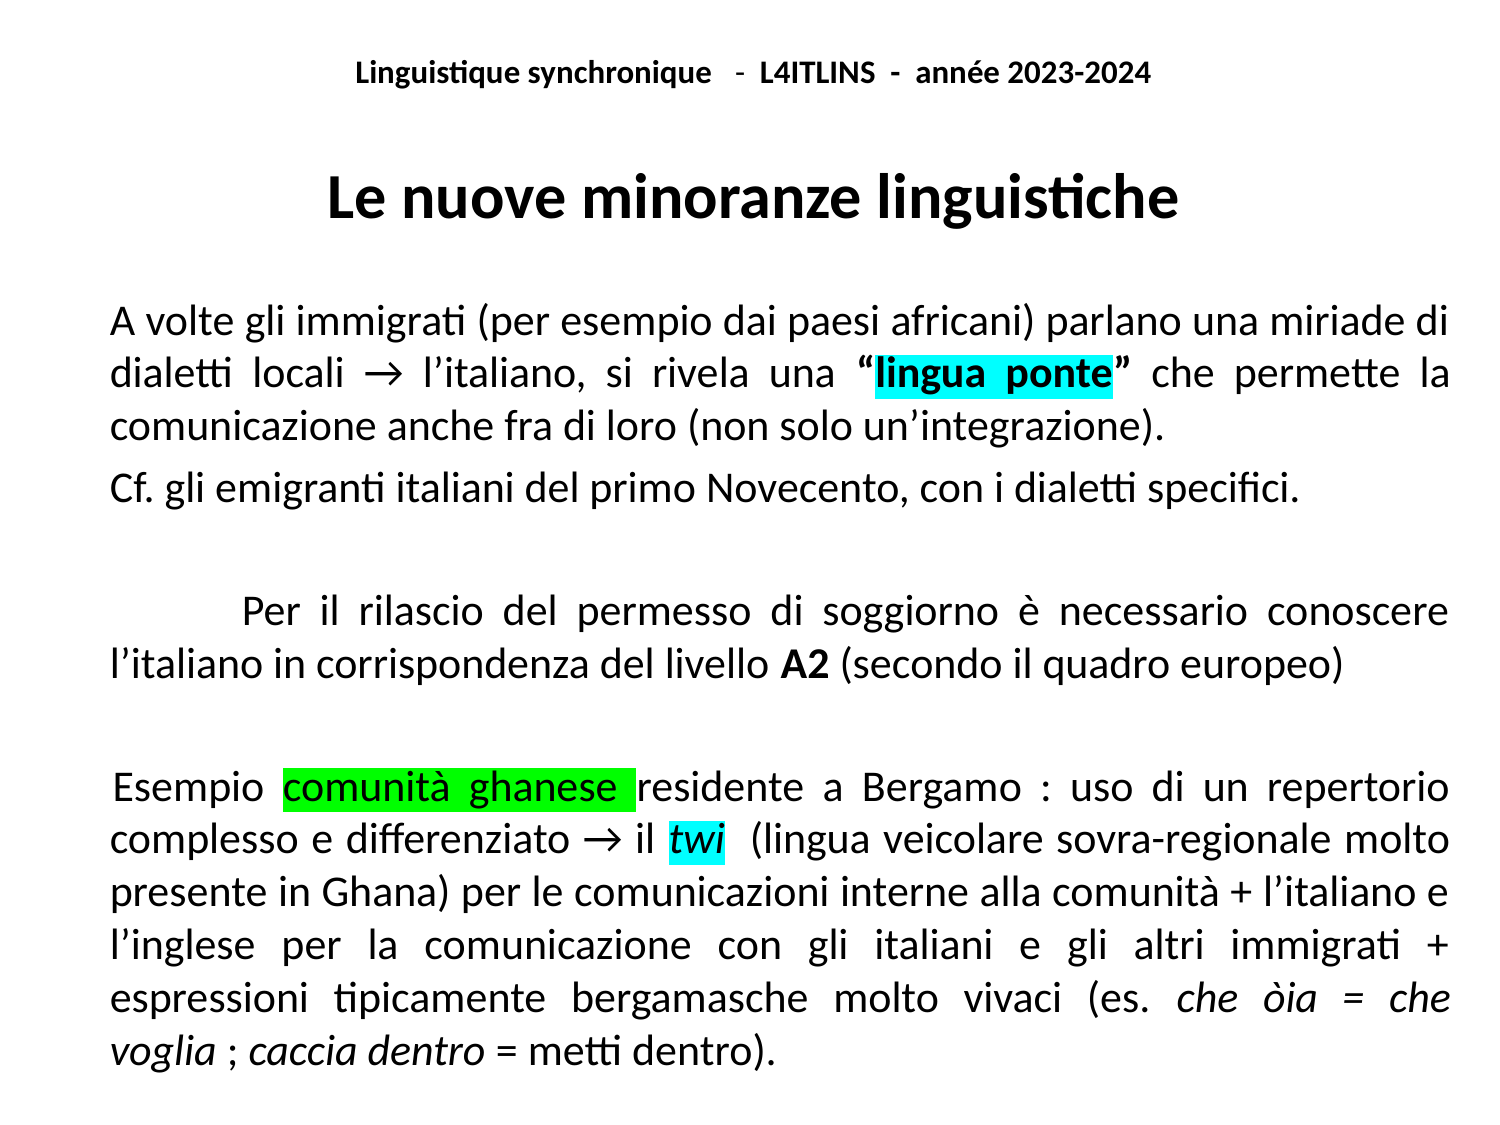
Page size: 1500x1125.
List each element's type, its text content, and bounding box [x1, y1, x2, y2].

list Linguistique synchronique - L4ITLINS - année 2023-2024 Le nuove minoranze linguistiche A volte gli immigrati (per esempio dai paesi africani) parlano una miriade di dialetti locali → l’italiano, si rivela una “lingua ponte” che permette la comunicazione anche fra di loro (non solo un’integrazione). Cf. gli emigranti italiani del primo Novecento, con i dialetti specifici. Per il rilascio del permesso di soggiorno è necessario conoscere l’italiano in corrispondenza del livello A2 (secondo il quadro europeo) Esempio comunità ghanese residente a Bergamo : uso di un repertorio complesso e differenziato → il twi (lingua veicolare sovra-regionale molto presente in Ghana) per le comunicazioni interne alla comunità + l’italiano e l’inglese per la comunicazione con gli italiani e gli altri immigrati + espressioni tipicamente bergamasche molto vivaci (es. che òia = che voglia ; caccia dentro = metti dentro). [41, 42, 1467, 1094]
